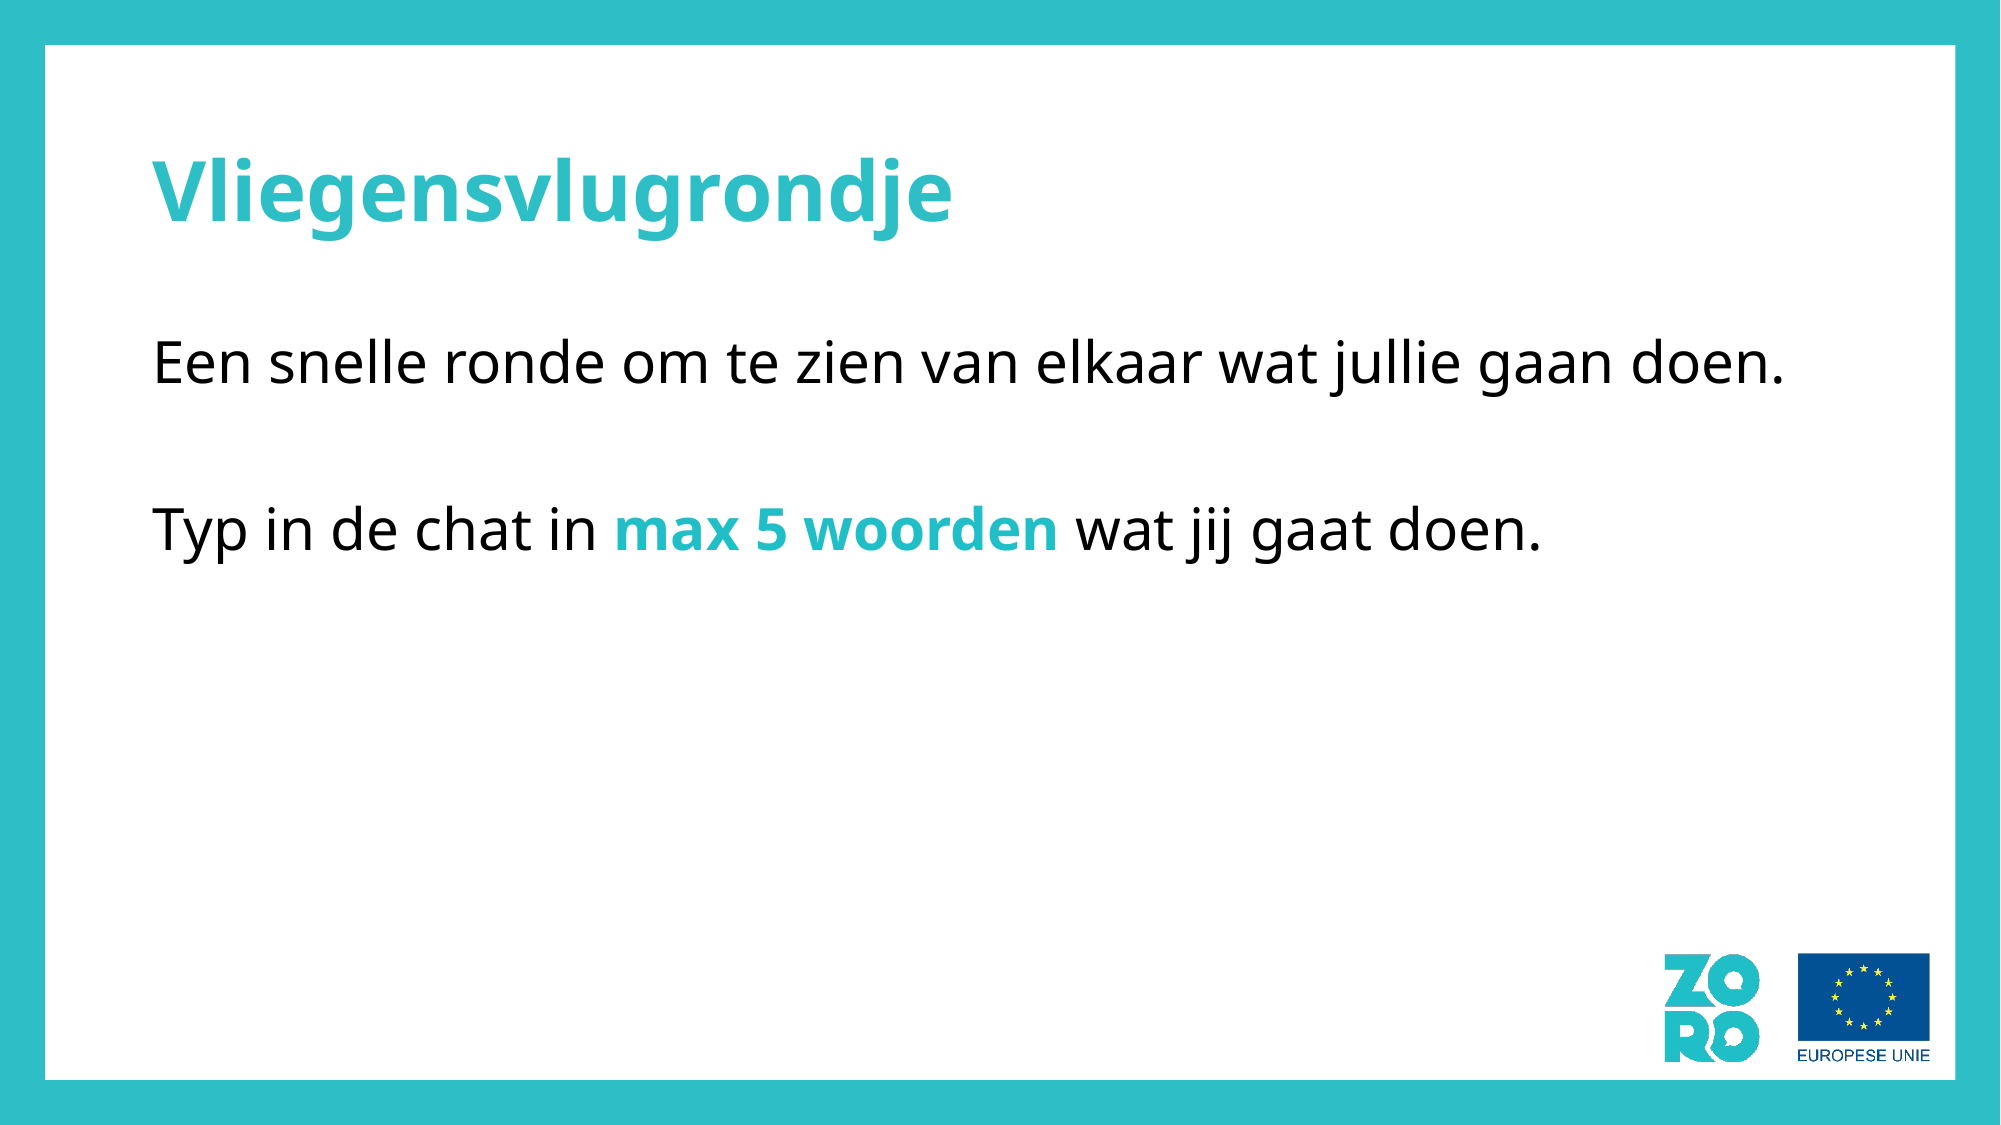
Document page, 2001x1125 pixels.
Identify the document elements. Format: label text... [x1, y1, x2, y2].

picture [1650, 1040, 1774, 1062]
list Een snelle ronde om te zien van elkaar wat jullie gaan doen. Typ in de chat in max 5 woorden wat jij gaat doen. [137, 325, 1863, 1040]
picture [1794, 952, 1934, 1062]
title Vliegensvlugrondje [137, 85, 1863, 304]
